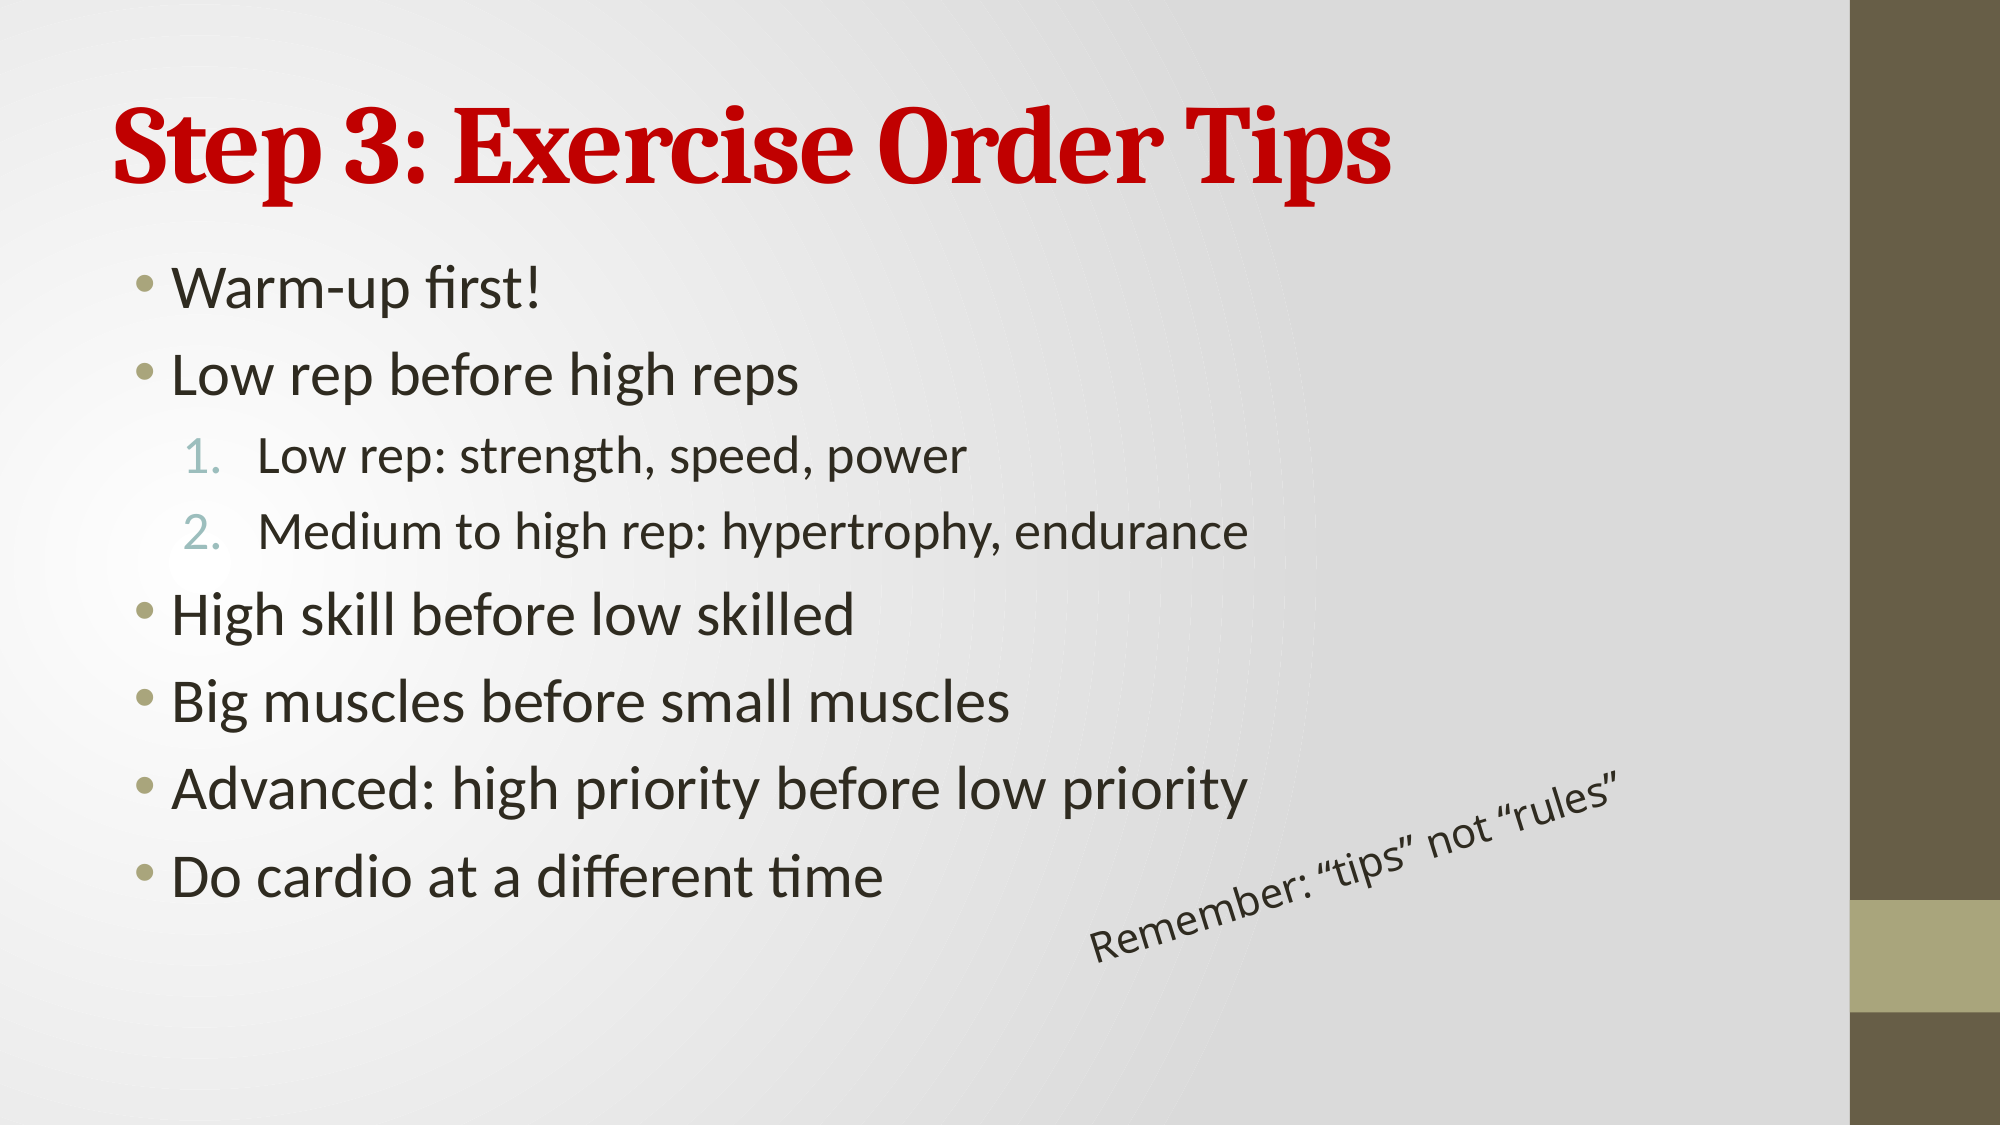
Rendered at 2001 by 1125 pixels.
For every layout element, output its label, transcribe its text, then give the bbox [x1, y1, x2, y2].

title Step 3: Exercise Order Tips [99, 45, 1767, 233]
list Warm-up first! Low rep before high reps Low rep: strength, speed, power Medium to high rep: hypertrophy, endurance High skill before low skilled Big muscles before small muscles Advanced: high priority before low priority Do cardio at a different time [99, 238, 1600, 1039]
text_box Remember: “tips” not “rules” [1066, 707, 1773, 984]
